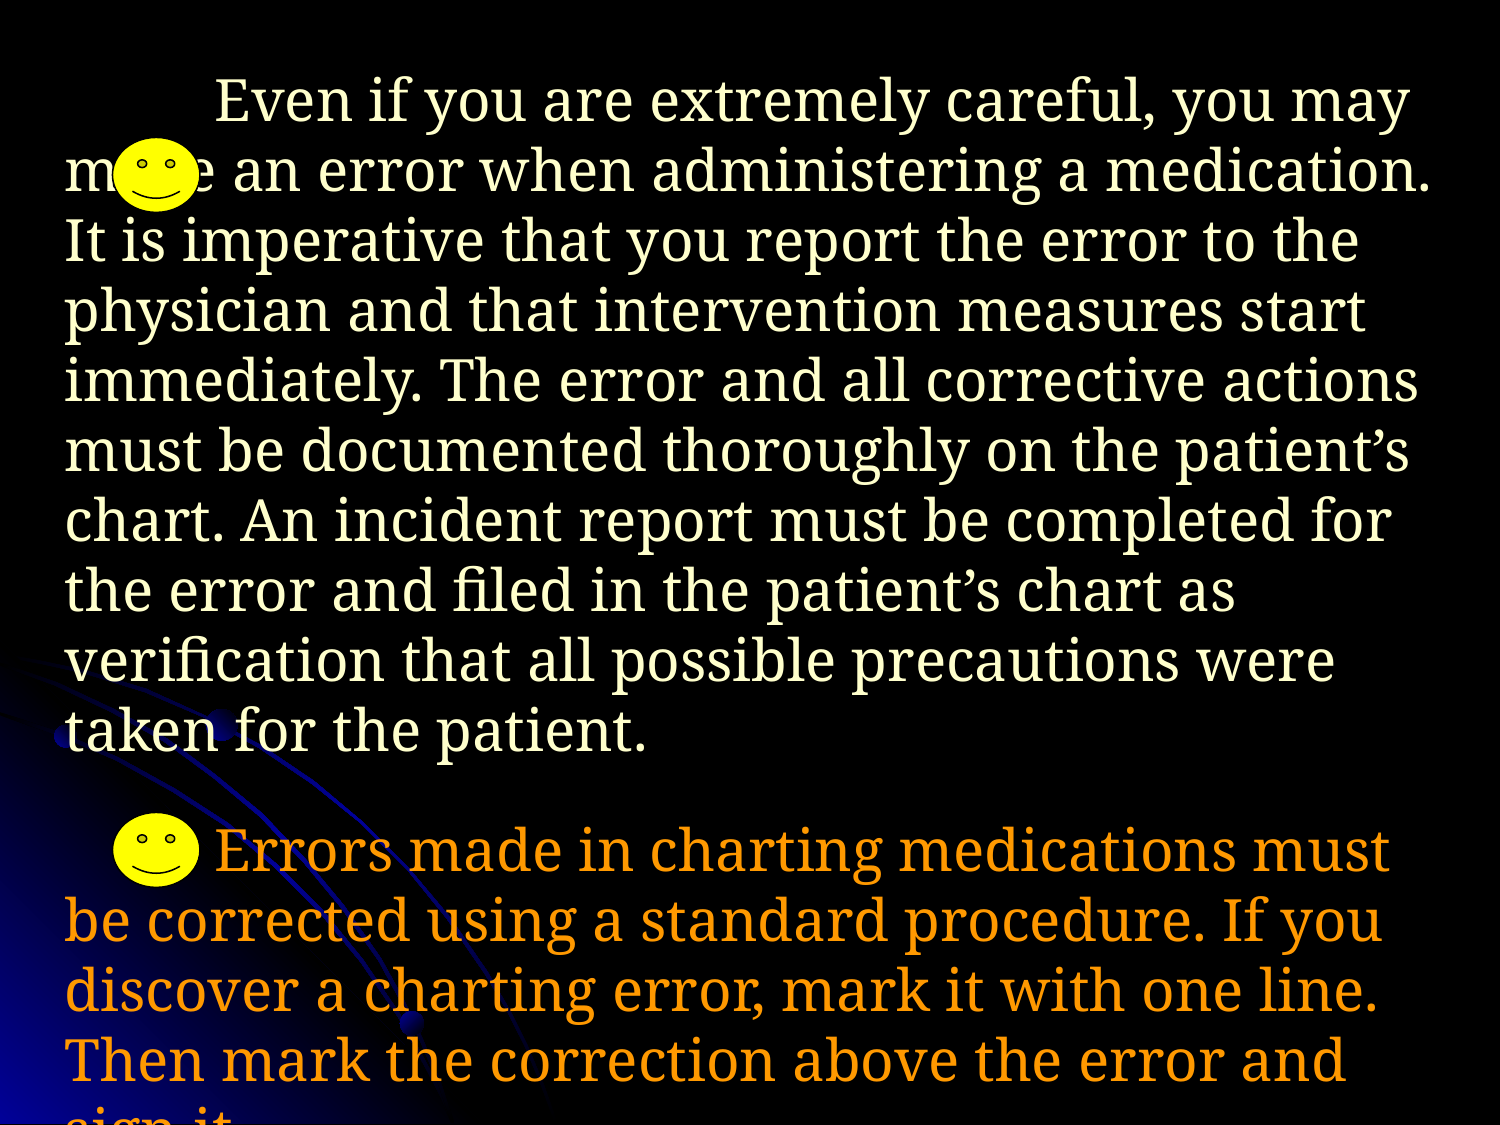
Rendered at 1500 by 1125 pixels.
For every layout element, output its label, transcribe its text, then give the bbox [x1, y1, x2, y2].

text_box Even if you are extremely careful, you may make an error when administering a medication. It is imperative that you report the error to the physician and that intervention measures start immediately. The error and all corrective actions must be documented thoroughly on the patient’s chart. An incident report must be completed for the error and filed in the patient’s chart as verification that all possible precautions were taken for the patient. Errors made in charting medications must be corrected using a standard procedure. If you discover a charting error, mark it with one line. Then mark the correction above the error and sign it. [49, 55, 1475, 1125]
text_box [112, 812, 200, 888]
text_box [112, 137, 200, 213]
